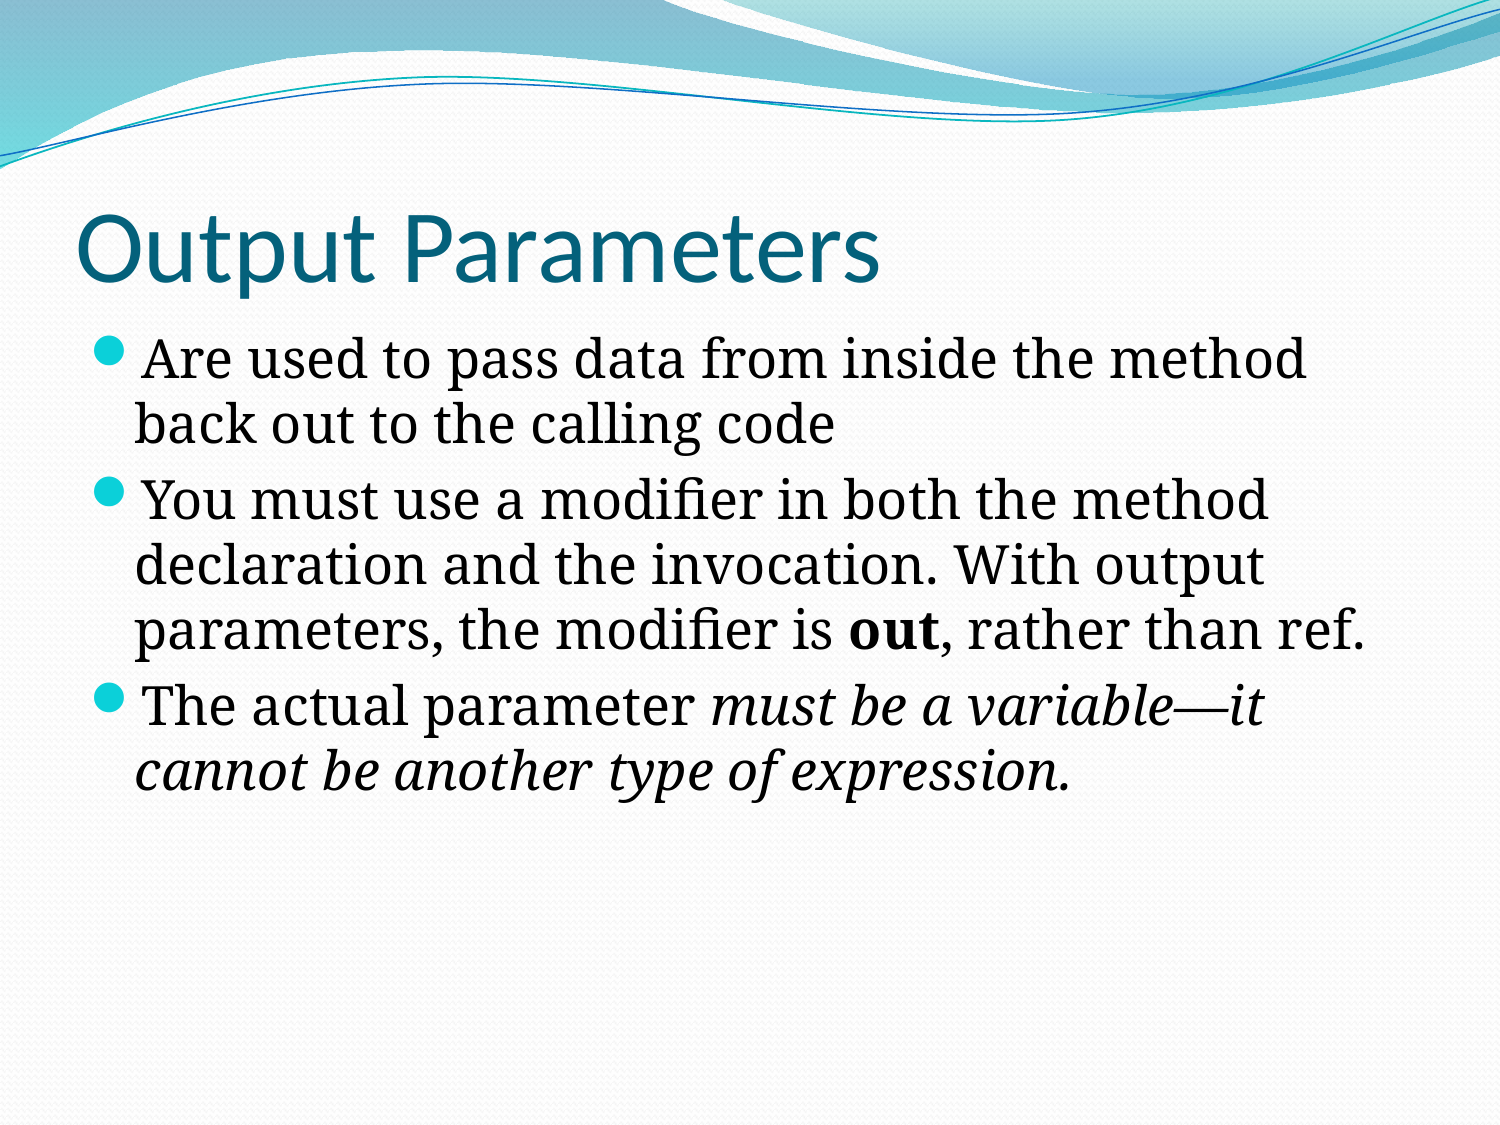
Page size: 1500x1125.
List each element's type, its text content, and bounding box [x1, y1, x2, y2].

list Are used to pass data from inside the method back out to the calling code You must use a modifier in both the method declaration and the invocation. With output parameters, the modifier is out, rather than ref. The actual parameter must be a variable—it cannot be another type of expression. [75, 317, 1425, 1038]
title Output Parameters [75, 115, 1425, 303]
